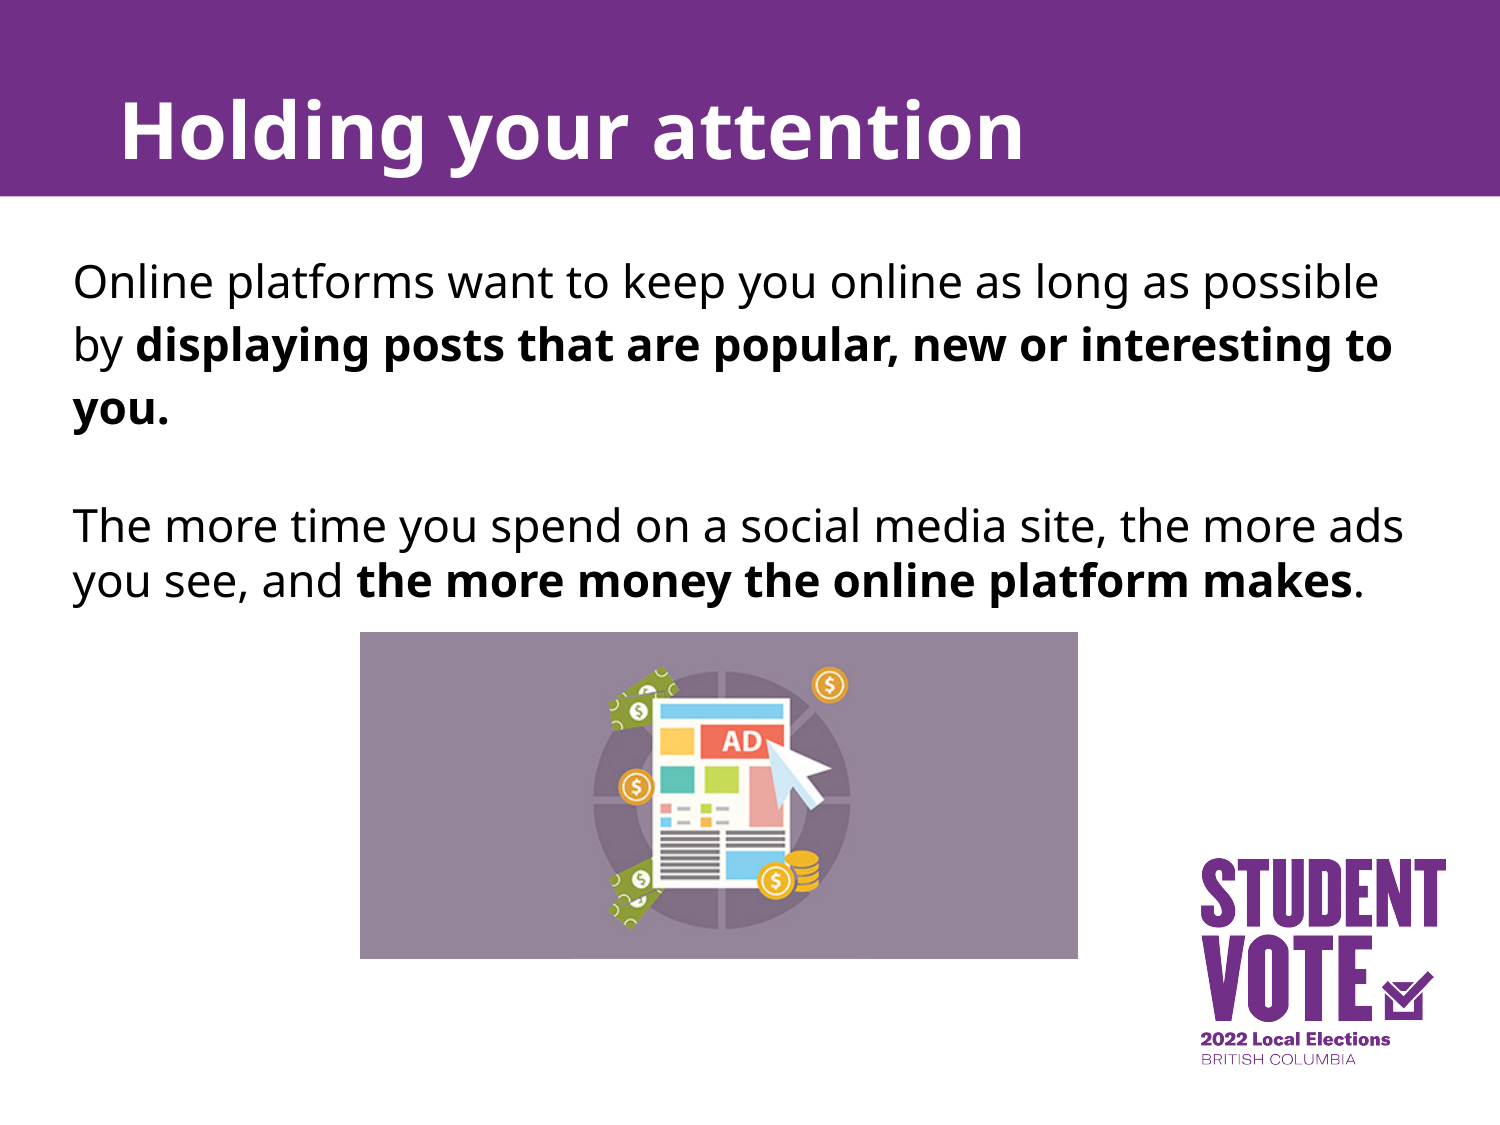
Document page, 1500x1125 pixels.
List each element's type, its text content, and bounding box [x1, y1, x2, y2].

text_box Online platforms want to keep you online as long as possible by displaying posts that are popular, new or interesting to you. The more time you spend on a social media site, the more ads you see, and the more money the online platform makes. [57, 236, 1434, 633]
picture [360, 632, 1078, 959]
title Holding your attention [103, 61, 1397, 194]
picture [1201, 858, 1446, 1065]
